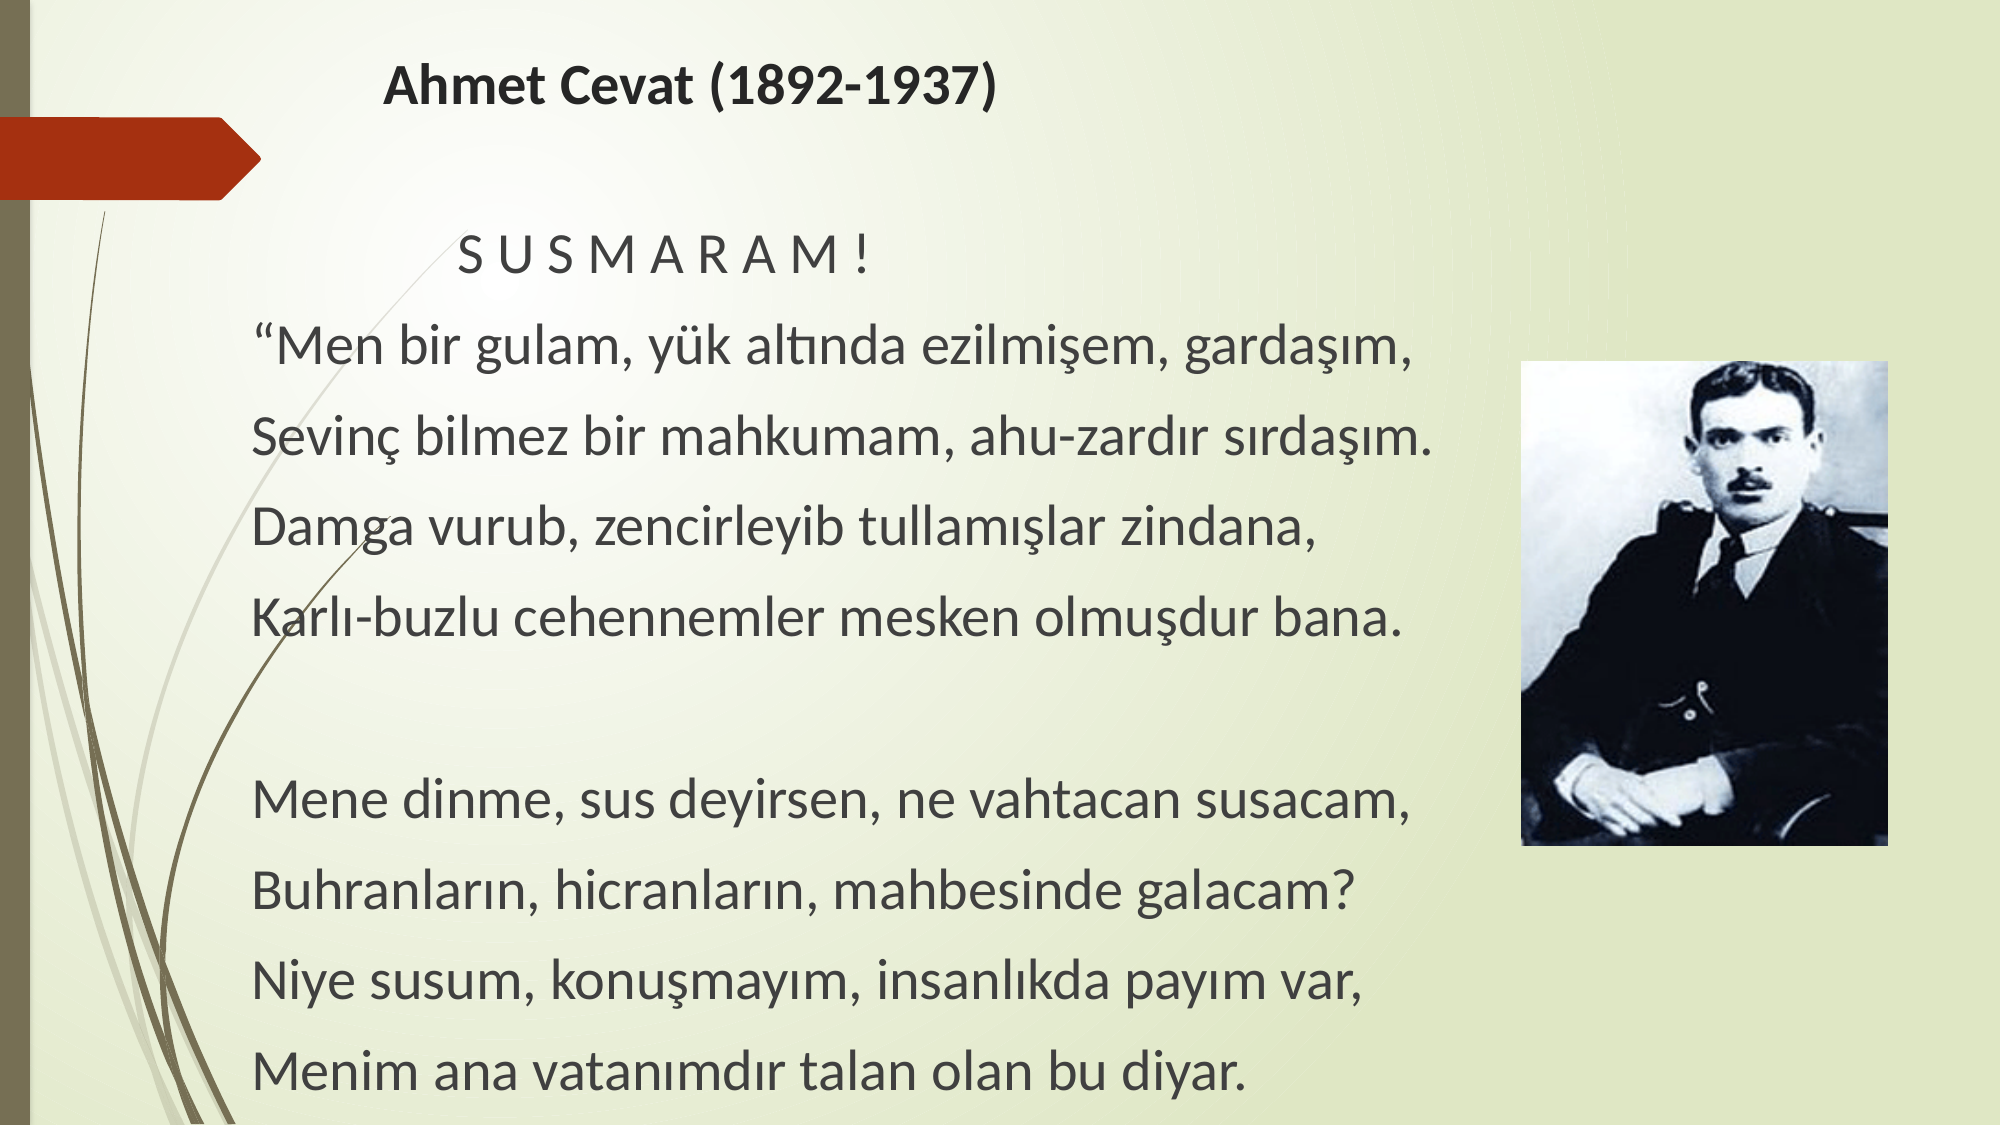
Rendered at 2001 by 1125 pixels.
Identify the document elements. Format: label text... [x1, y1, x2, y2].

list S U S M A R A M ! “Men bir gulam, yük altında ezilmişem, gardaşım, Sevinç bilmez bir mahkumam, ahu-zardır sırdaşım. Damga vurub, zencirleyib tullamışlar zindana, Karlı-buzlu cehennemler mesken olmuşdur bana. Mene dinme, sus deyirsen, ne vahtacan susacam, Buhranların, hicranların, mahbesinde galacam? Niye susum, konuşmayım, insanlıkda payım var, Menim ana vatanımdır talan olan bu diyar. [236, 207, 1468, 950]
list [1520, 361, 1888, 847]
title Ahmet Cevat (1892-1937) [368, 38, 1831, 249]
